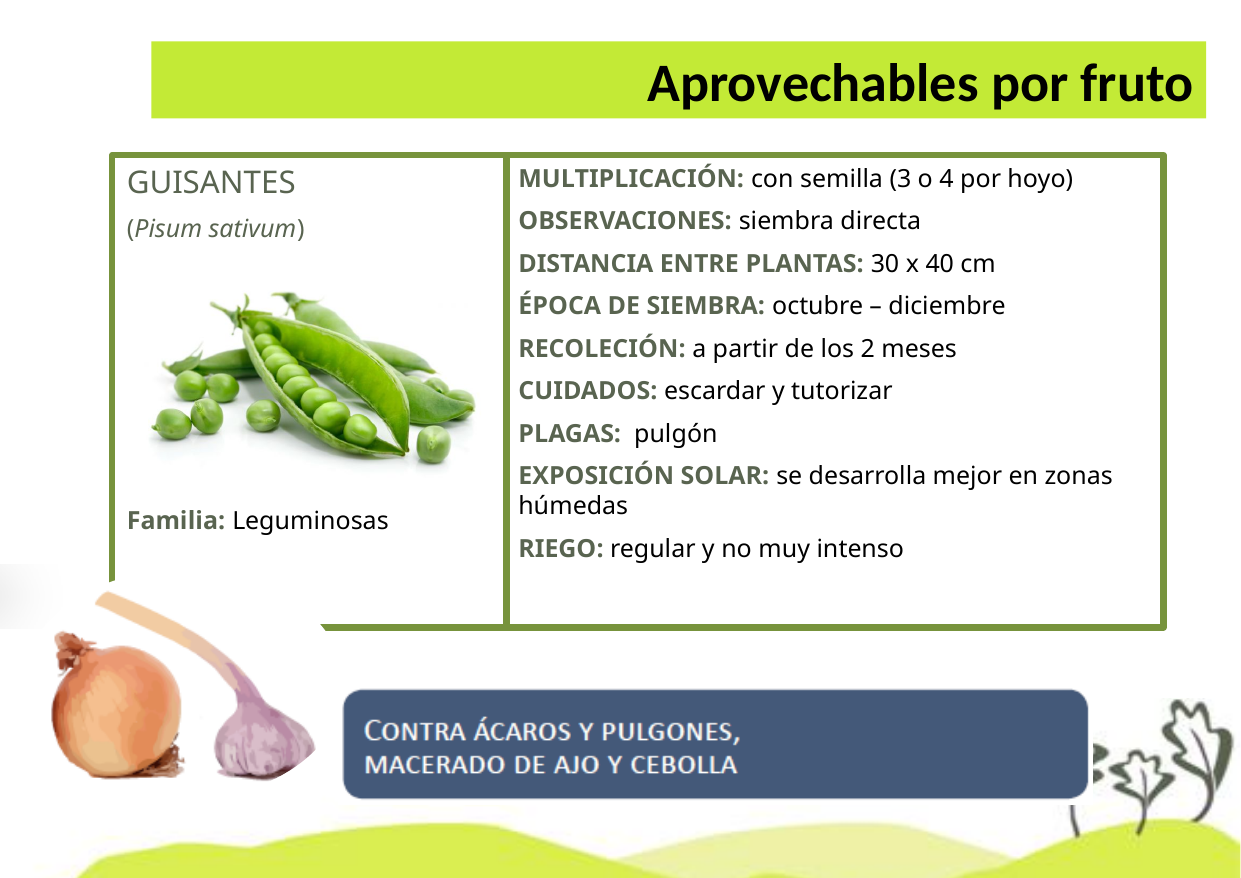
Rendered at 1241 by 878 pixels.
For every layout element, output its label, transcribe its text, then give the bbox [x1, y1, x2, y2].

text_box Aprovechables por fruto [151, 41, 1207, 119]
picture [131, 272, 488, 487]
picture [0, 569, 1241, 878]
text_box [111, 154, 1164, 628]
